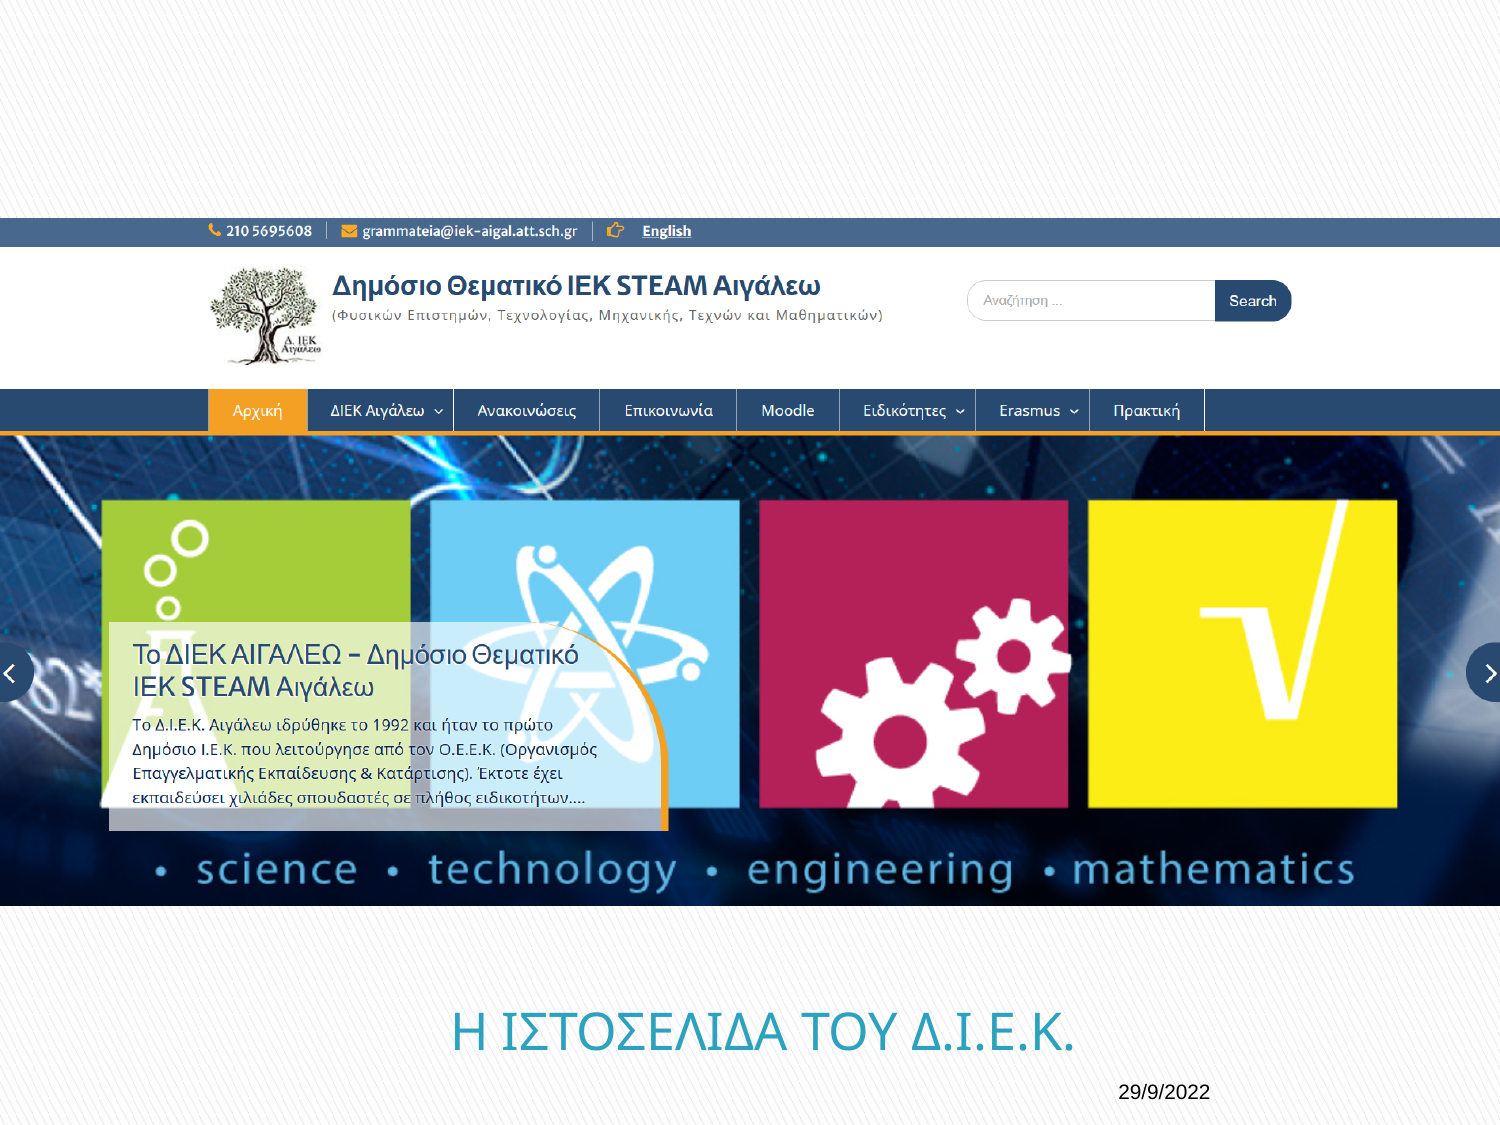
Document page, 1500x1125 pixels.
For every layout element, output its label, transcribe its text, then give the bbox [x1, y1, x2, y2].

title Η ΙΣΤΟΣΕΛΙΔΑ ΤΟΥ Δ.Ι.Ε.Κ. [150, 991, 1378, 1067]
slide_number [1103, 1051, 1419, 1112]
picture [0, 218, 1500, 907]
